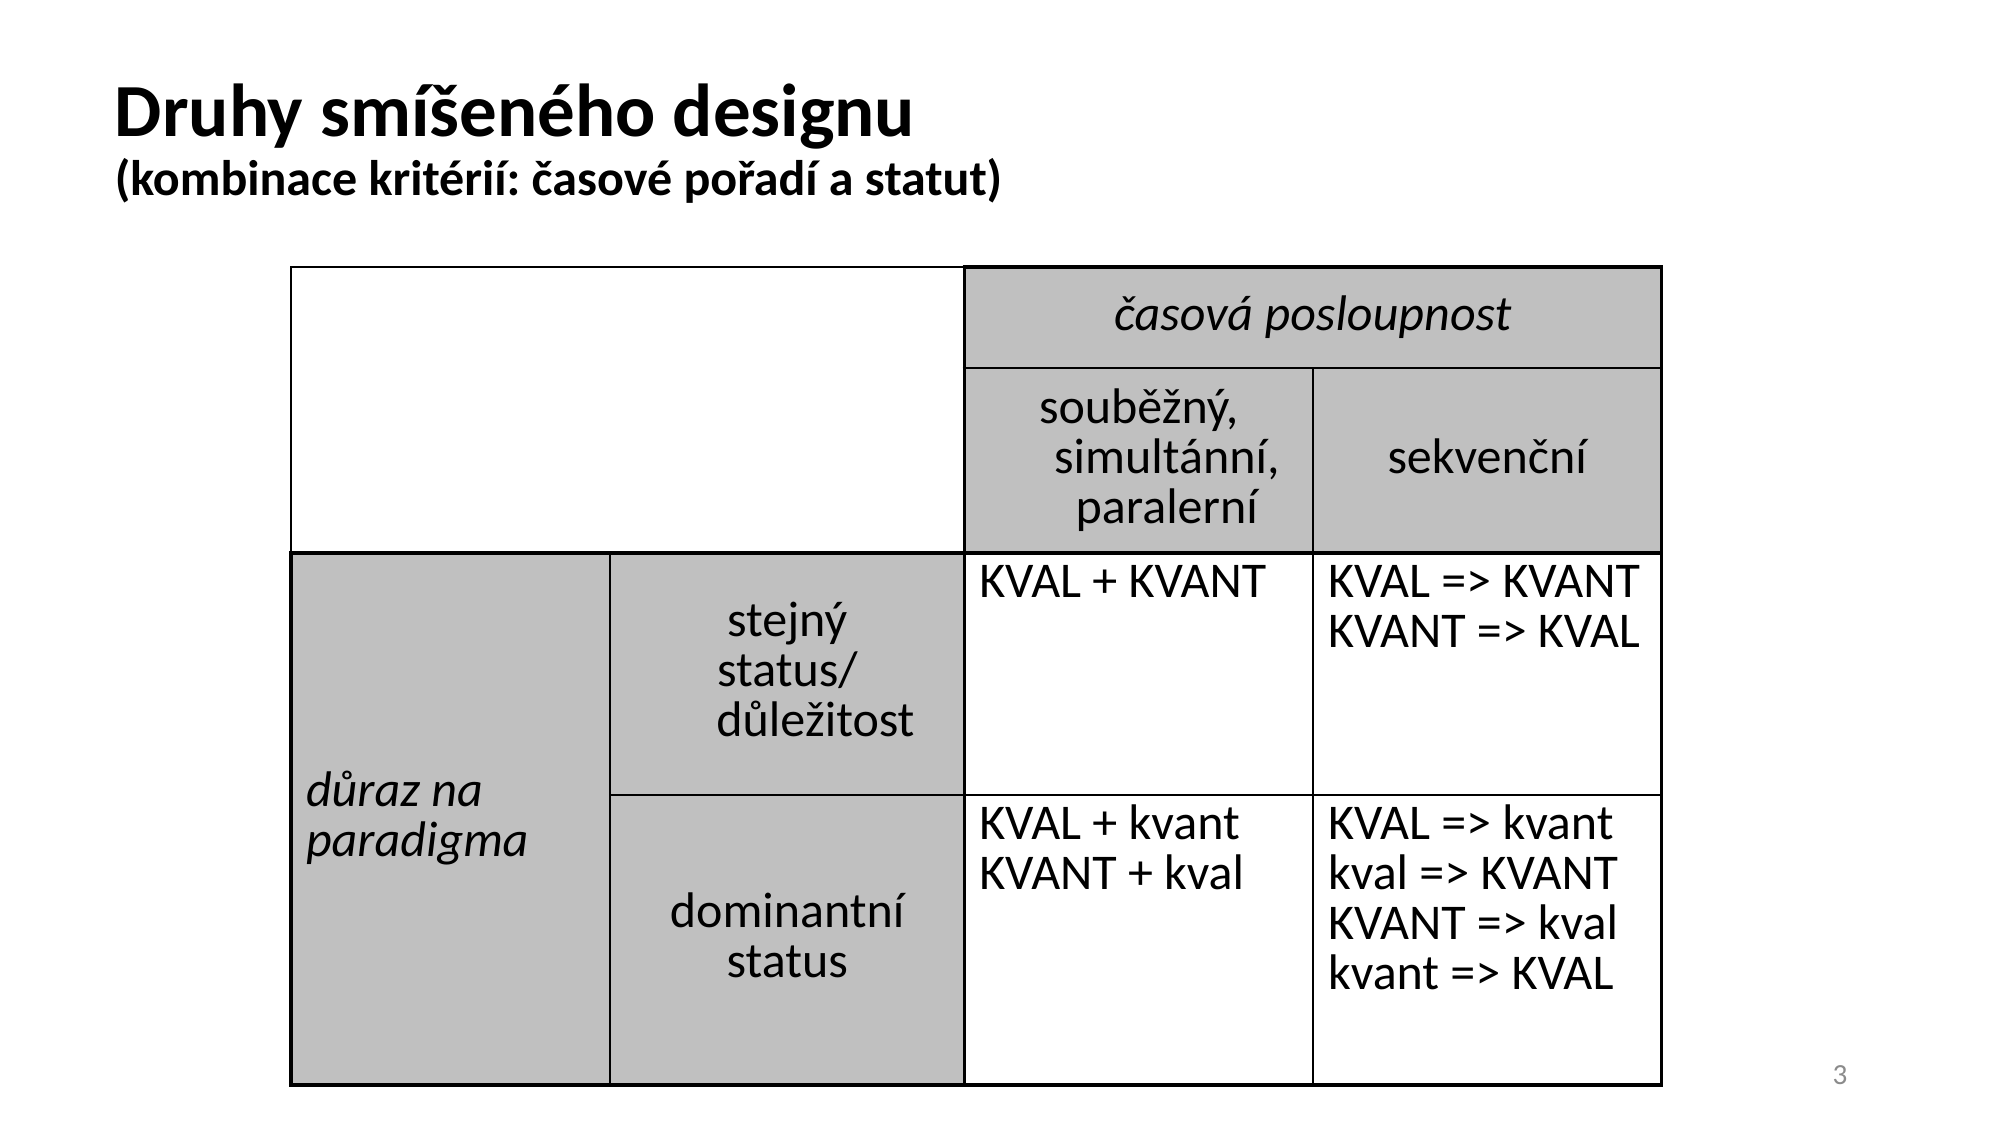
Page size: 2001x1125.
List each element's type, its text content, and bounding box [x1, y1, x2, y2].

table_cell KVAL + KVANT [966, 555, 1312, 794]
table_header [292, 268, 963, 551]
table_cell důraz na paradigma [293, 555, 609, 1083]
table_header časová posloupnost [966, 269, 1660, 367]
table_cell stejný status/důležitost [611, 555, 963, 794]
table_cell KVAL => kvant kval => KVANT KVANT => kval kvant => KVAL [1314, 796, 1660, 1083]
table_cell sekvenční [1314, 369, 1660, 551]
table_cell KVAL + kvant KVANT + kval [966, 796, 1312, 1083]
table_cell souběžný, simultánní, paralerní [966, 369, 1312, 551]
slide_number 3 [1412, 1042, 1863, 1103]
table_cell dominantní status [611, 796, 963, 1083]
table_cell KVAL => KVANT KVANT => KVAL [1314, 555, 1660, 794]
title Druhy smíšeného designu (kombinace kritérií: časové pořadí a statut) [99, 45, 1900, 233]
